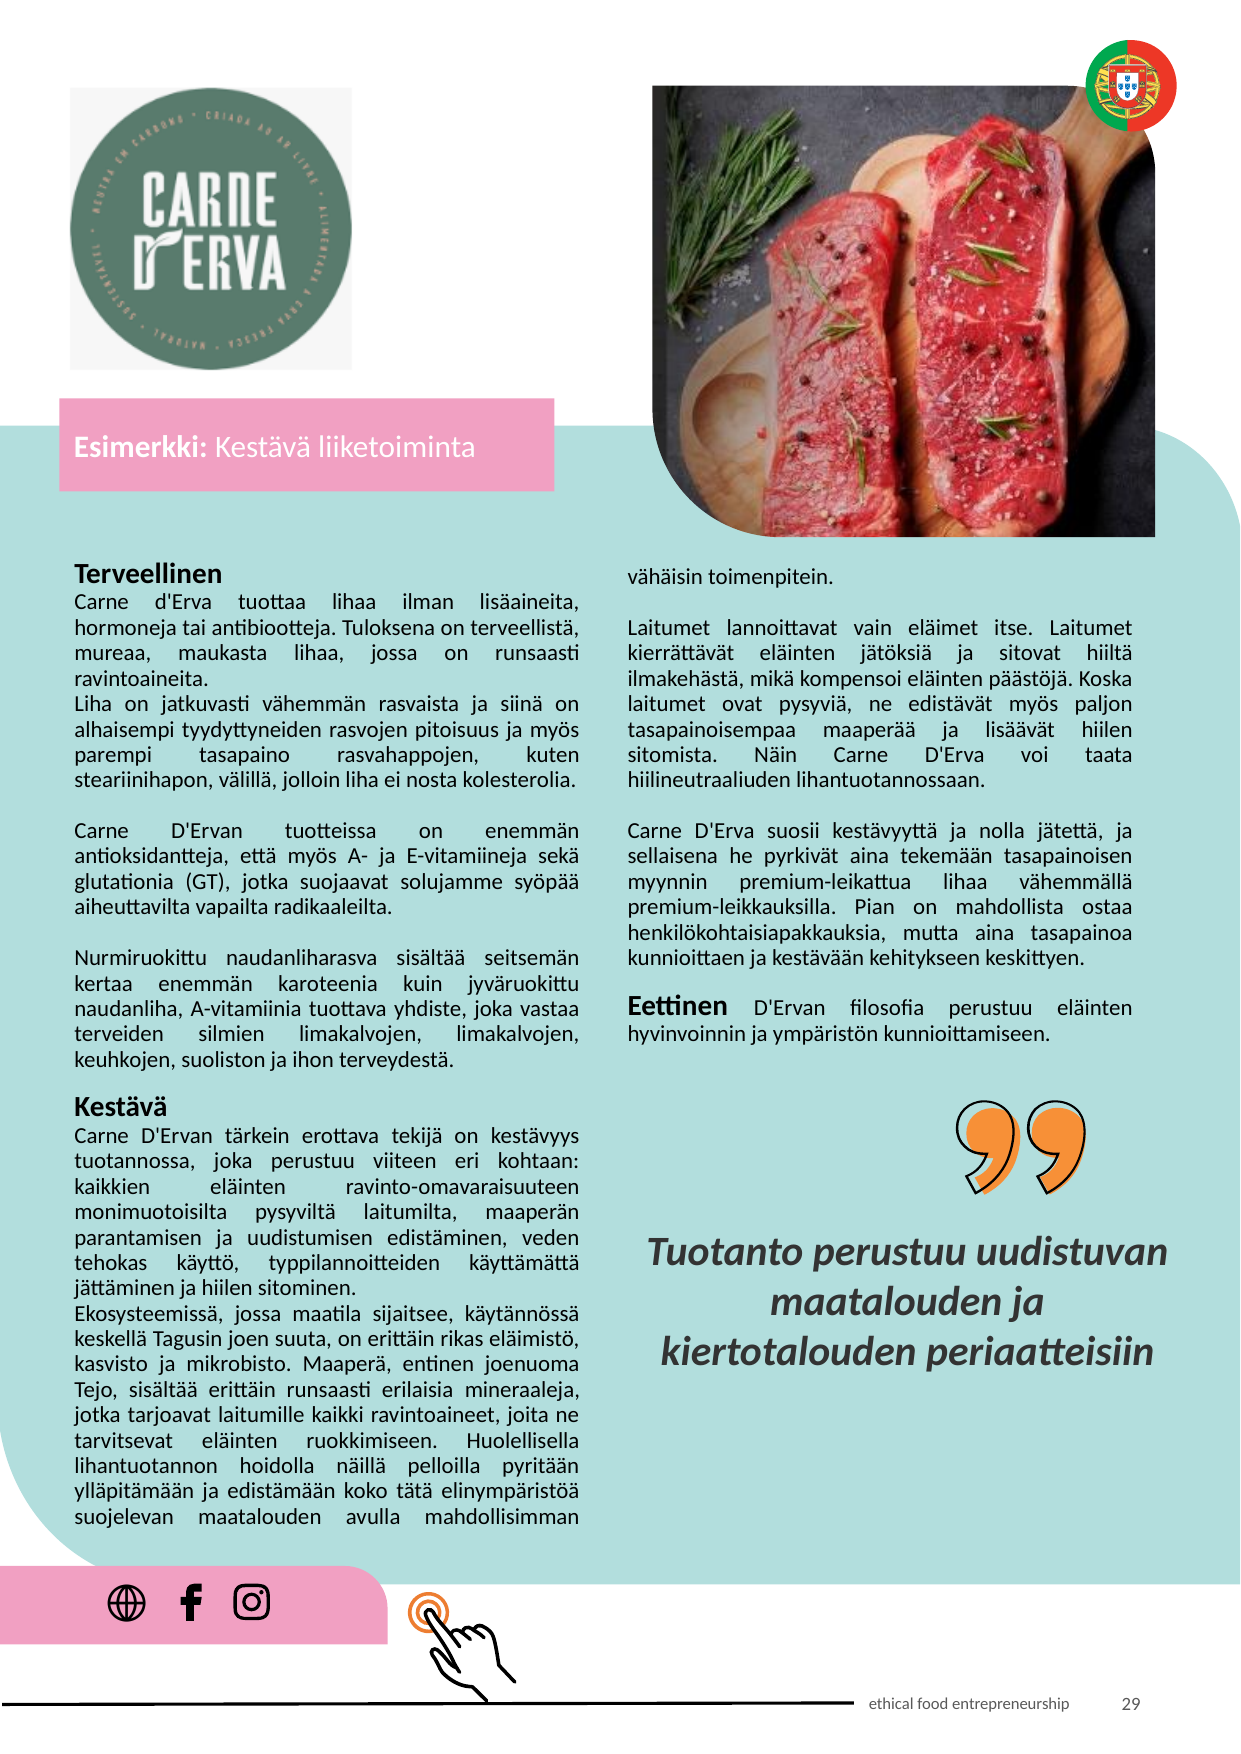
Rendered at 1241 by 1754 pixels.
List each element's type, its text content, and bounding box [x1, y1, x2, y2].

list Terveellinen Carne d'Erva tuottaa lihaa ilman lisäaineita, hormoneja tai antibiootteja. Tuloksena on terveellistä, mureaa, maukasta lihaa, jossa on runsaasti ravintoaineita. Liha on jatkuvasti vähemmän rasvaista ja siinä on alhaisempi tyydyttyneiden rasvojen pitoisuus ja myös parempi tasapaino rasvahappojen, kuten steariinihapon, välillä, jolloin liha ei nosta kolesterolia. Carne D'Ervan tuotteissa on enemmän antioksidantteja, että myös A- ja E-vitamiineja sekä glutationia (GT), jotka suojaavat solujamme syöpää aiheuttavilta vapailta radikaaleilta. Nurmiruokittu naudanliharasva sisältää seitsemän kertaa enemmän karoteenia kuin jyväruokittu naudanliha, A-vitamiinia tuottava yhdiste, joka vastaa terveiden silmien limakalvojen, limakalvojen, keuhkojen, suoliston ja ihon terveydestä. Kestävä Carne D'Ervan tärkein erottava tekijä on kestävyys tuotannossa, joka perustuu viiteen eri kohtaan: kaikkien eläinten ravinto-omavaraisuuteen monimuotoisilta pysyviltä laitumilta, maaperän parantamisen ja uudistumisen edistäminen, veden tehokas käyttö, typpilannoitteiden käyttämättä jättäminen ja hiilen sitominen. Ekosysteemissä, jossa maatila sijaitsee, käytännössä keskellä Tagusin joen suuta, on erittäin rikas eläimistö, kasvisto ja mikrobisto. Maaperä, entinen joenuoma Tejo, sisältää erittäin runsaasti erilaisia ​​mineraaleja, jotka tarjoavat laitumille kaikki ravintoaineet, joita ne tarvitsevat eläinten ruokkimiseen. Huolellisella lihantuotannon hoidolla näillä pelloilla pyritään ylläpitämään ja edistämään koko tätä elinympäristöä suojelevan maatalouden avulla mahdollisimman vähäisin toimenpitein. Laitumet lannoittavat vain eläimet itse. Laitumet kierrättävät eläinten jätöksiä ja sitovat hiiltä ilmakehästä, mikä kompensoi eläinten päästöjä. Koska laitumet ovat pysyviä, ne edistävät myös paljon tasapainoisempaa maaperää ja lisäävät hiilen sitomista. Näin Carne D'Erva voi taata hiilineutraaliuden lihantuotannossaan. Carne D'Erva suosii kestävyyttä ja nolla jätettä, ja sellaisena he pyrkivät aina tekemään tasapainoisen myynnin premium-leikattua lihaa vähemmällä premium-leikkauksilla. Pian on mahdollista ostaa henkilökohtaisiapakkauksia, mutta aina tasapainoa kunnioittaen ja kestävään kehitykseen keskittyen. Eettinen D'Ervan filosofia perustuu eläinten hyvinvoinnin ja ympäristön kunnioittamiseen. [59, 556, 1149, 1539]
text_box Esimerkki: Kestävä liiketoiminta [59, 398, 555, 492]
text_box Tuotanto perustuu uudistuvan maatalouden ja kiertotalouden periaatteisiin [625, 1216, 1190, 1382]
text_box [233, 1583, 270, 1621]
slide_number 29 [1106, 1665, 1241, 1742]
picture [652, 85, 1156, 538]
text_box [1085, 39, 1177, 132]
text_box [427, 1579, 494, 1708]
picture [103, 1580, 150, 1626]
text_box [955, 1100, 1086, 1195]
text_box [180, 1583, 202, 1621]
picture [61, 85, 363, 378]
